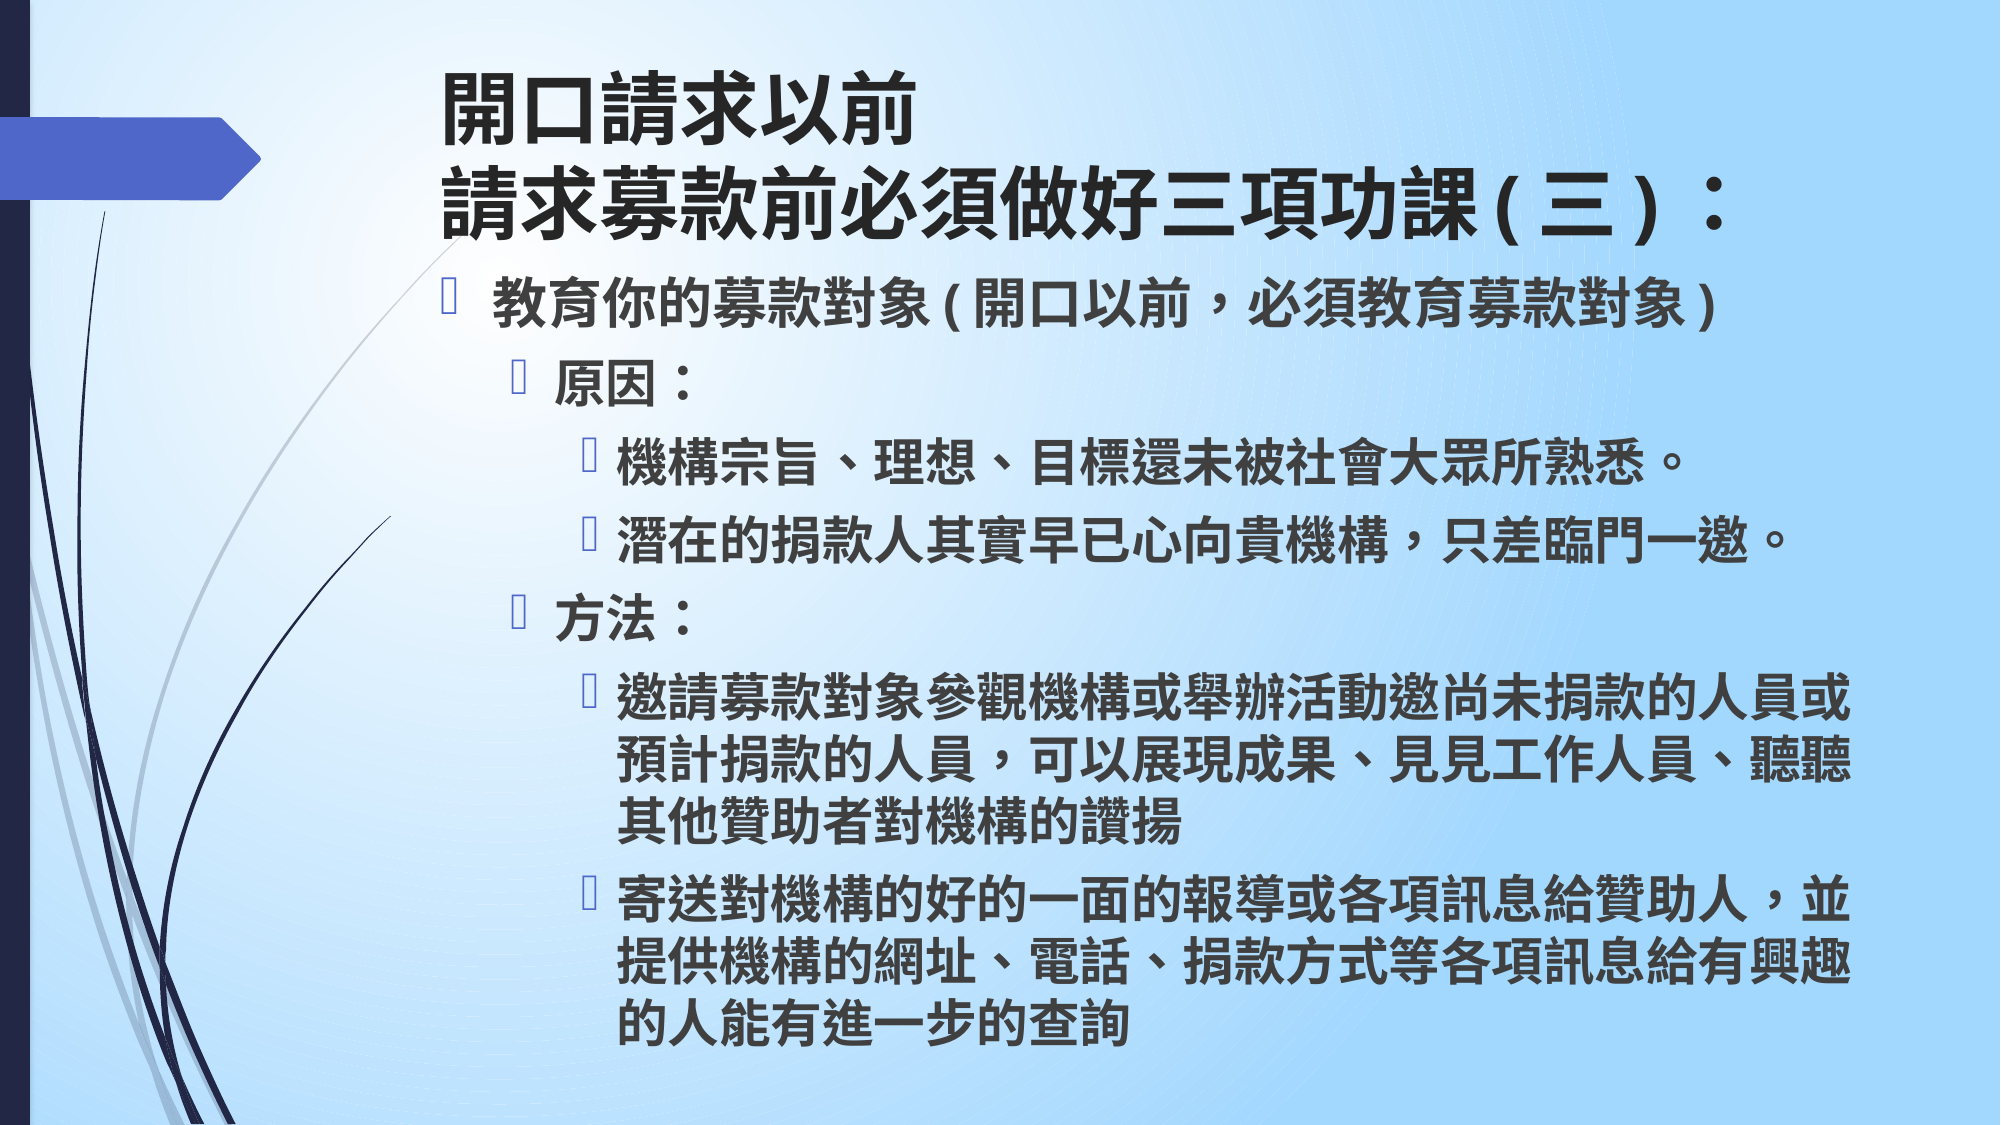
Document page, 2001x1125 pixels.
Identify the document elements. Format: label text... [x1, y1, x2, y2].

title 開口請求以前 請求募款前必須做好三項功課(三)： [424, 50, 1887, 260]
list 教育你的募款對象(開口以前，必須教育募款對象) 原因： 機構宗旨、理想、目標還未被社會大眾所熟悉。 潛在的捐款人其實早已心向貴機構，只差臨門一邀。 方法： 邀請募款對象參觀機構或舉辦活動邀尚未捐款的人員或預計捐款的人員，可以展現成果、見見工作人員、聽聽其他贊助者對機構的讚揚 寄送對機構的好的一面的報導或各項訊息給贊助人，並提供機構的網址、電話、捐款方式等各項訊息給有興趣的人能有進一步的查詢 [424, 260, 1888, 1073]
